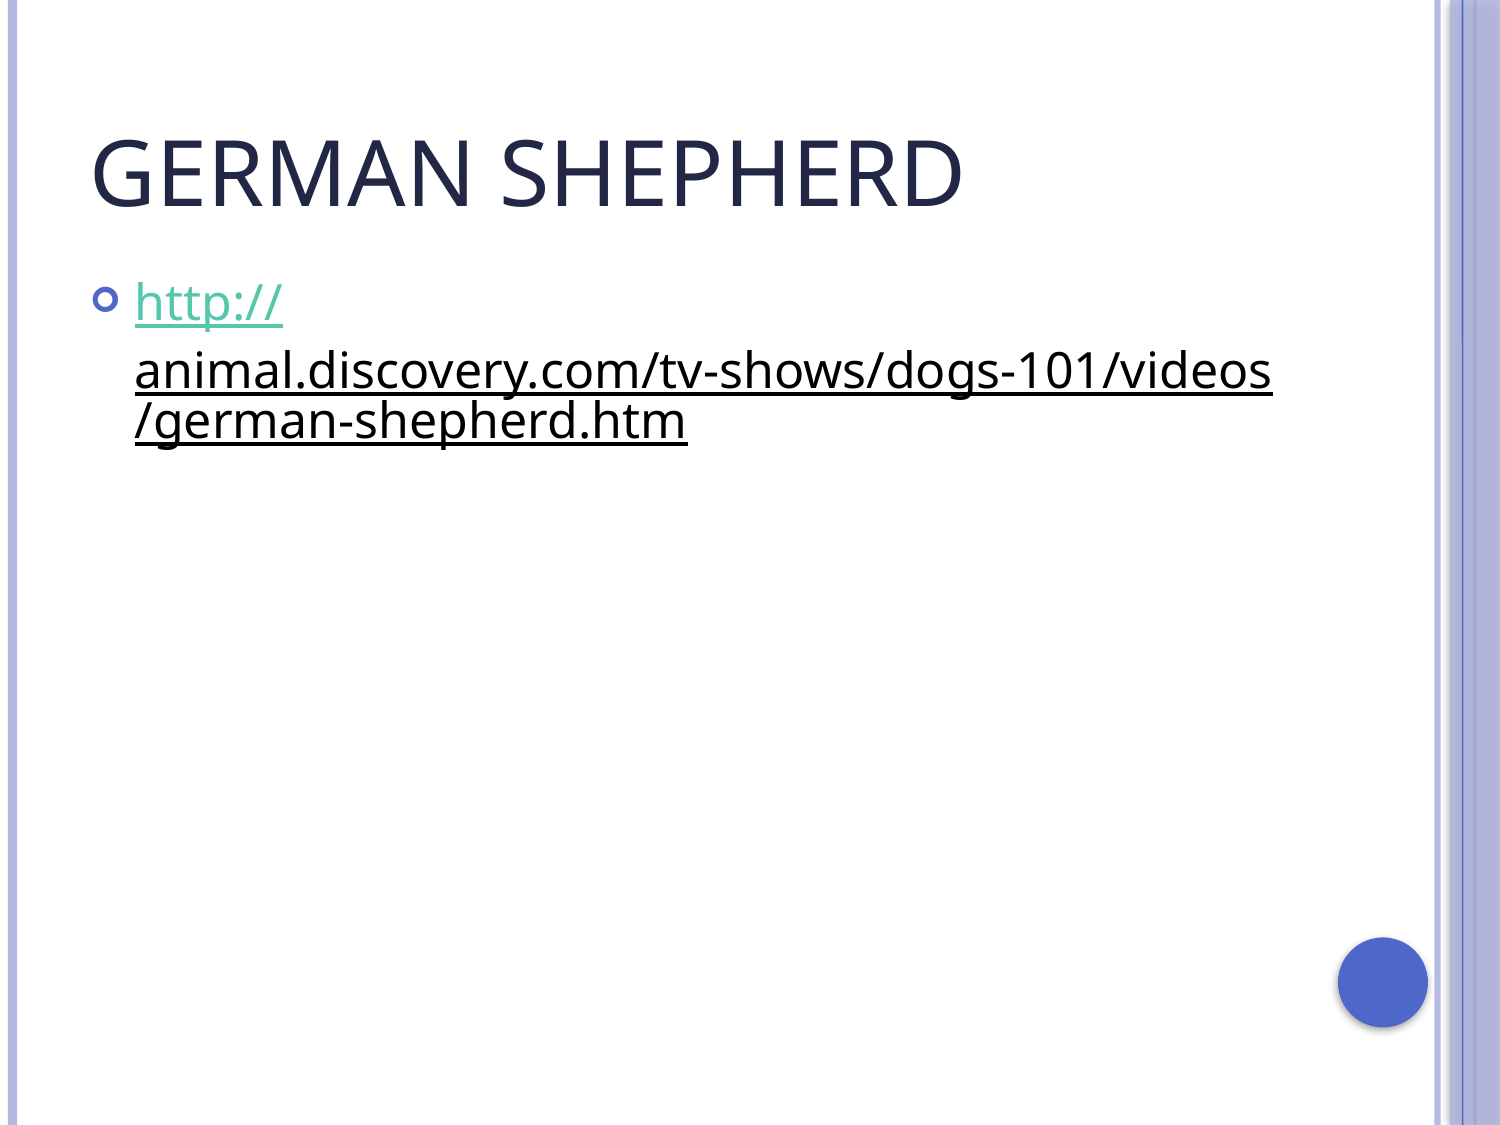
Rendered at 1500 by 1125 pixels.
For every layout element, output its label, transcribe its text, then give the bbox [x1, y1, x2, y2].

list http://animal.discovery.com/tv-shows/dogs-101/videos/german-shepherd.htm [75, 262, 1300, 1062]
title German Shepherd [75, 45, 1300, 233]
